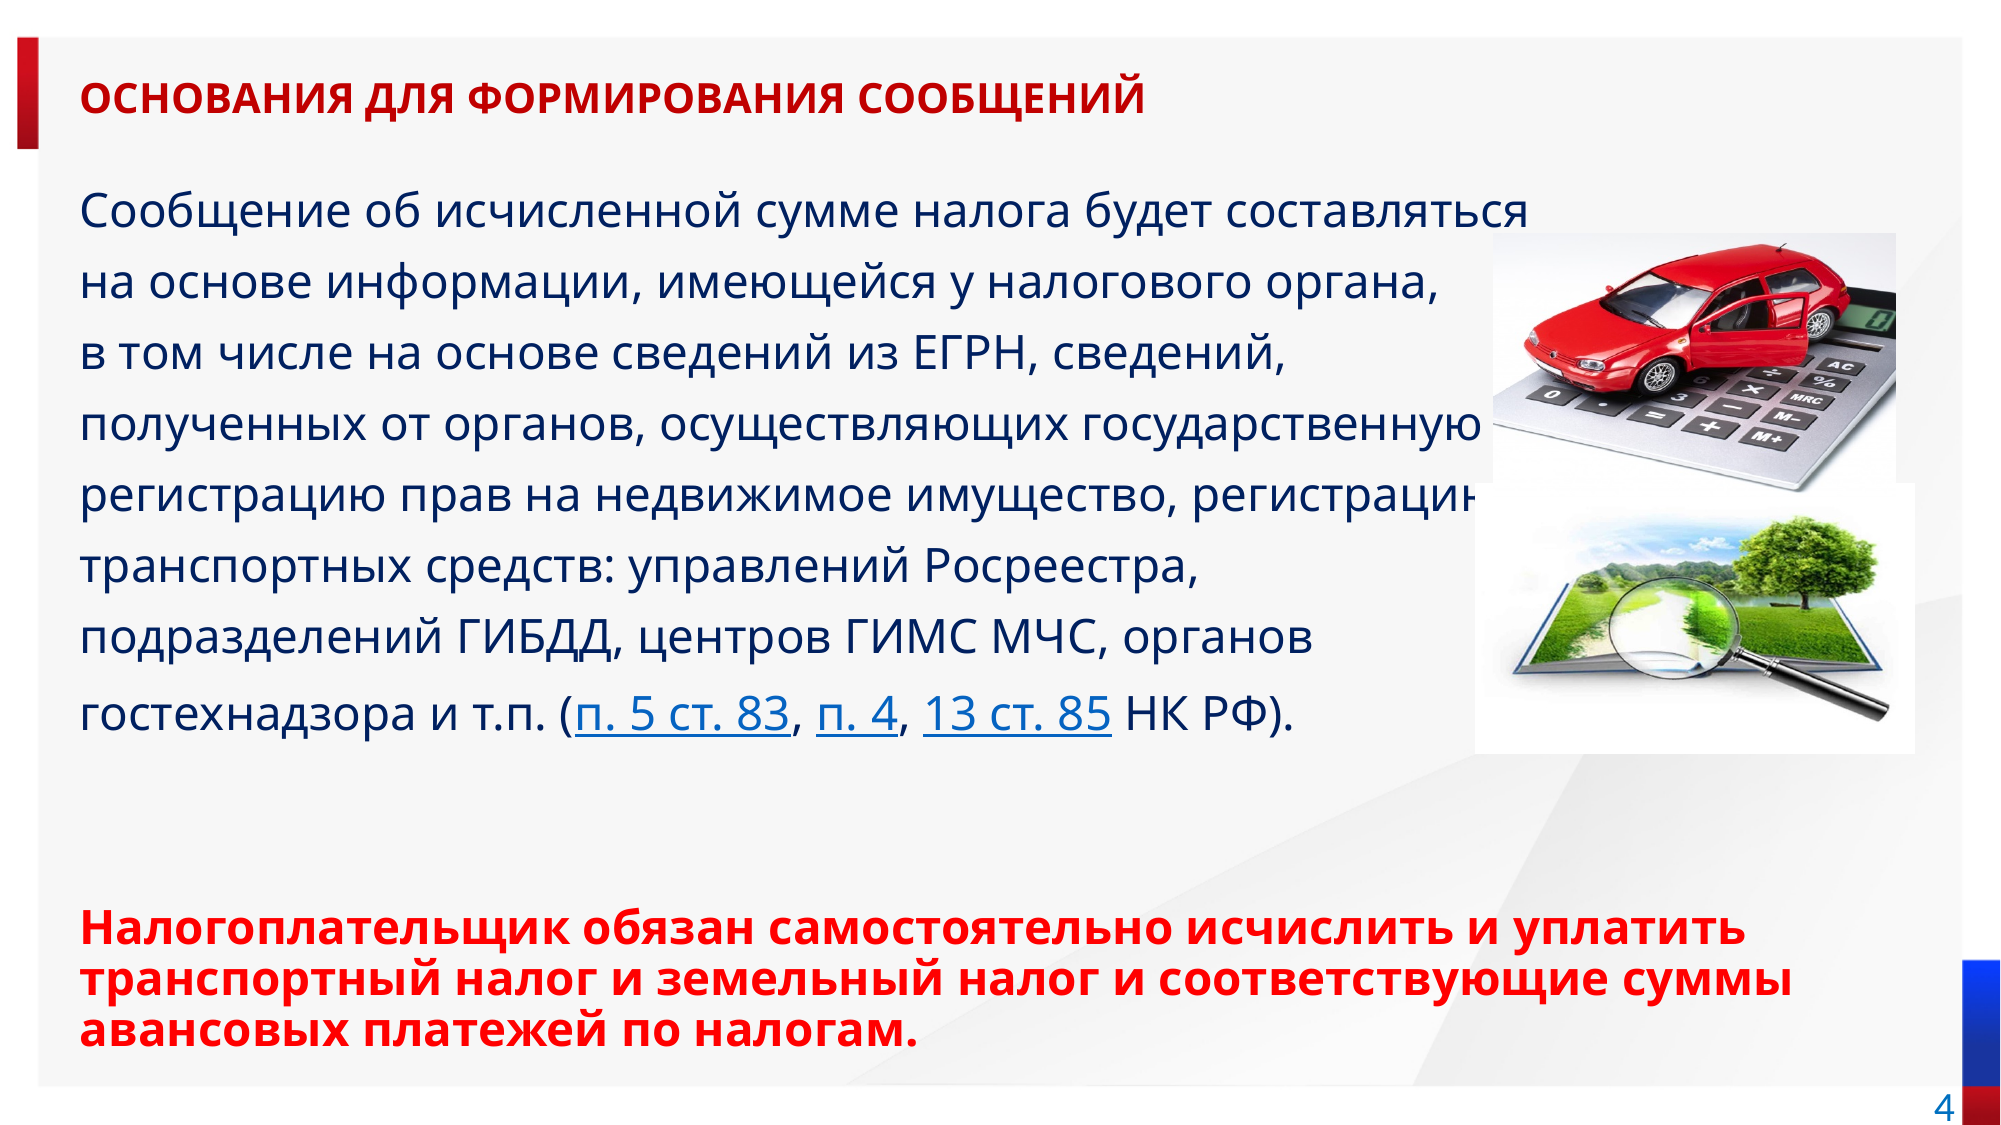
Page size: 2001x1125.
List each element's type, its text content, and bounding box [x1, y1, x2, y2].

title Основания для формирования сообщений [64, 42, 1933, 158]
list Сообщение об исчисленной сумме налога будет составляться на основе информации, имеющейся у налогового органа, в том числе на основе сведений из ЕГРН, сведений, полученных от органов, осуществляющих государственную регистрацию прав на недвижимое имущество, регистрацию транспортных средств: управлений Росреестра, подразделений ГИБДД, центров ГИМС МЧС, органов гостехнадзора и т.п. (п. 5 ст. 83, п. 4, 13 ст. 85 НК РФ). Налогоплательщик обязан самостоятельно исчислить и уплатить транспортный налог и земельный налог и соответствующие суммы авансовых платежей по налогам. [64, 179, 1933, 1066]
picture [0, 0, 2001, 1125]
slide_number 4 [1839, 1065, 1971, 1125]
picture [1474, 233, 1915, 754]
